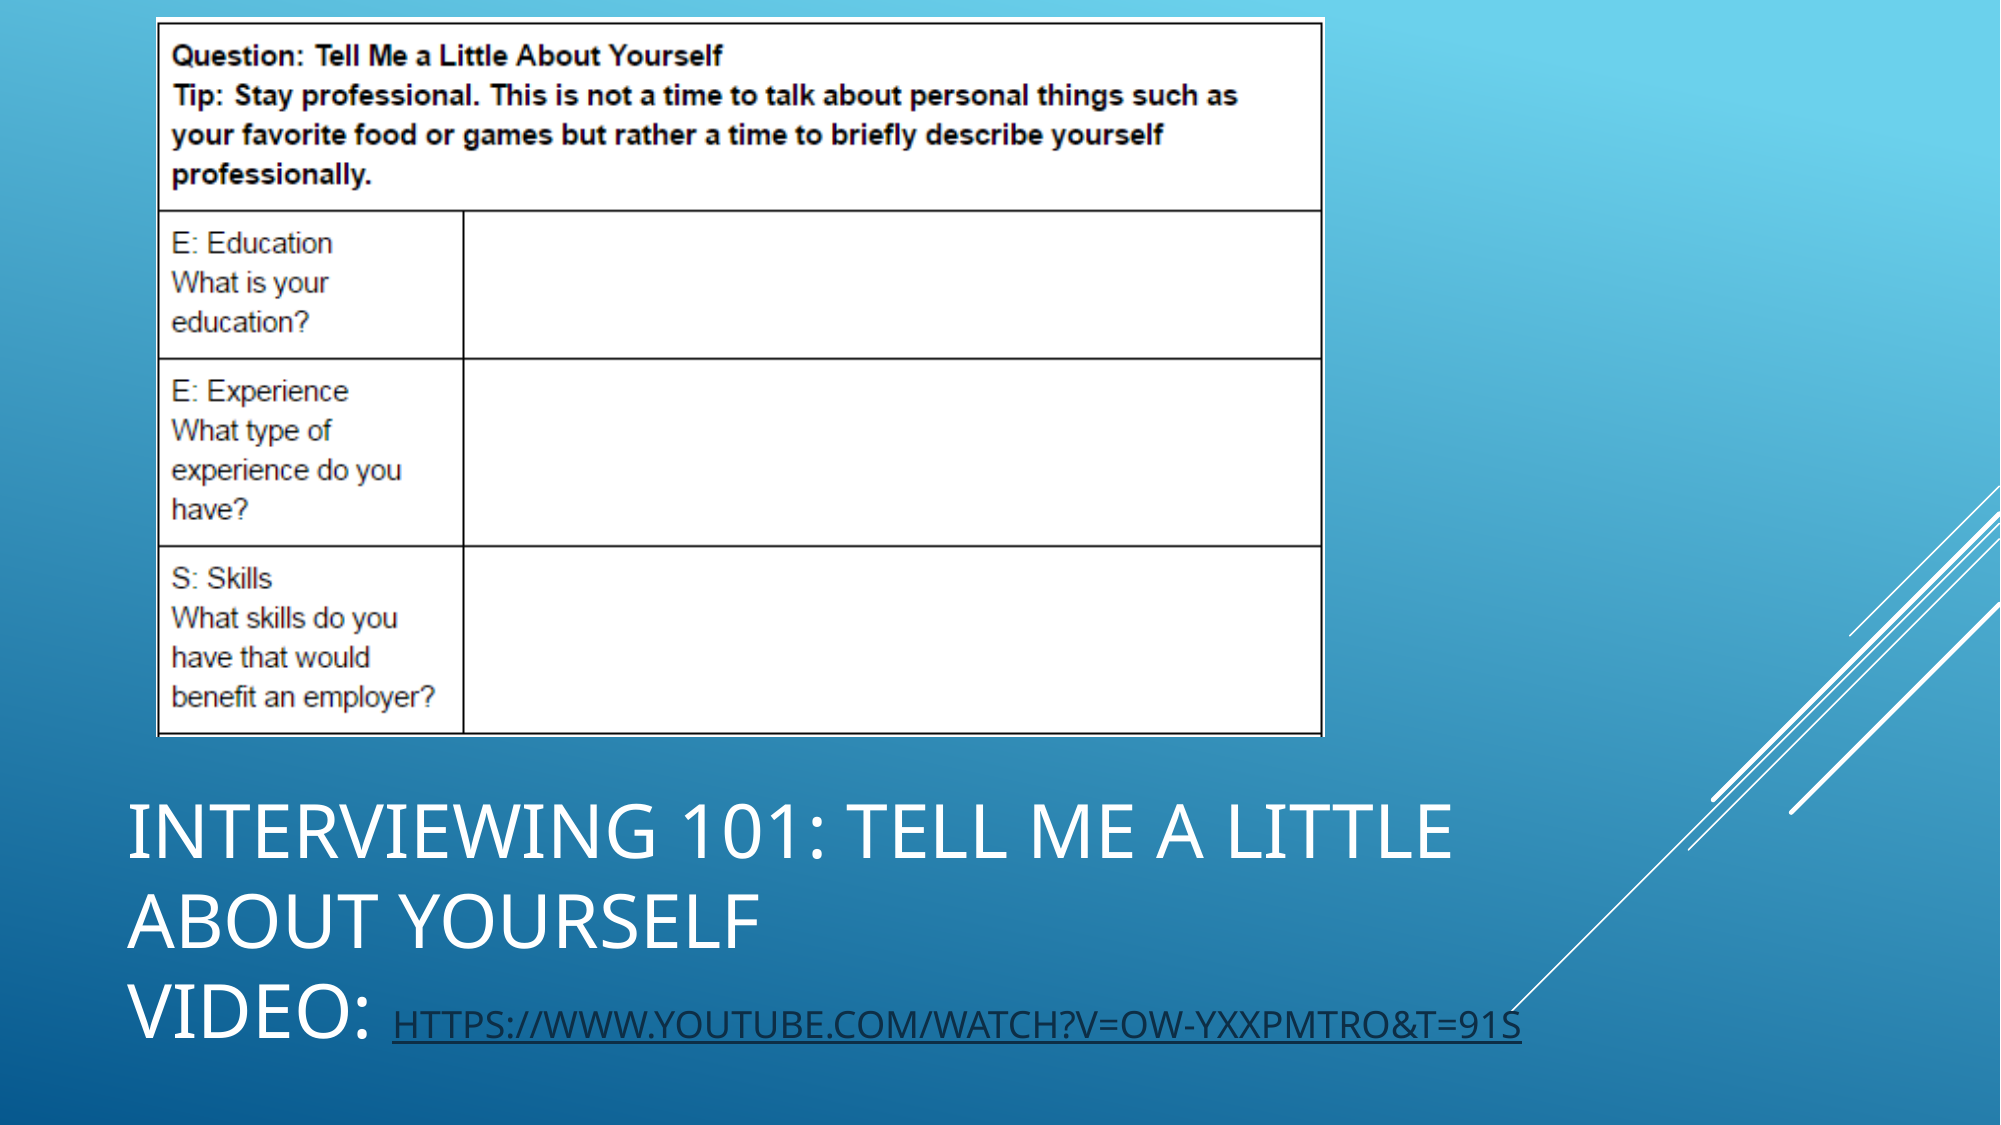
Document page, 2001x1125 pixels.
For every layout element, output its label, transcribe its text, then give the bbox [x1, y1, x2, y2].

title Interviewing 101: Tell me a little about yourself Video: https://www.youtube.com/watch?v=OW-yxxPMtro&t=91s [112, 736, 1719, 1100]
picture [156, 17, 1326, 737]
